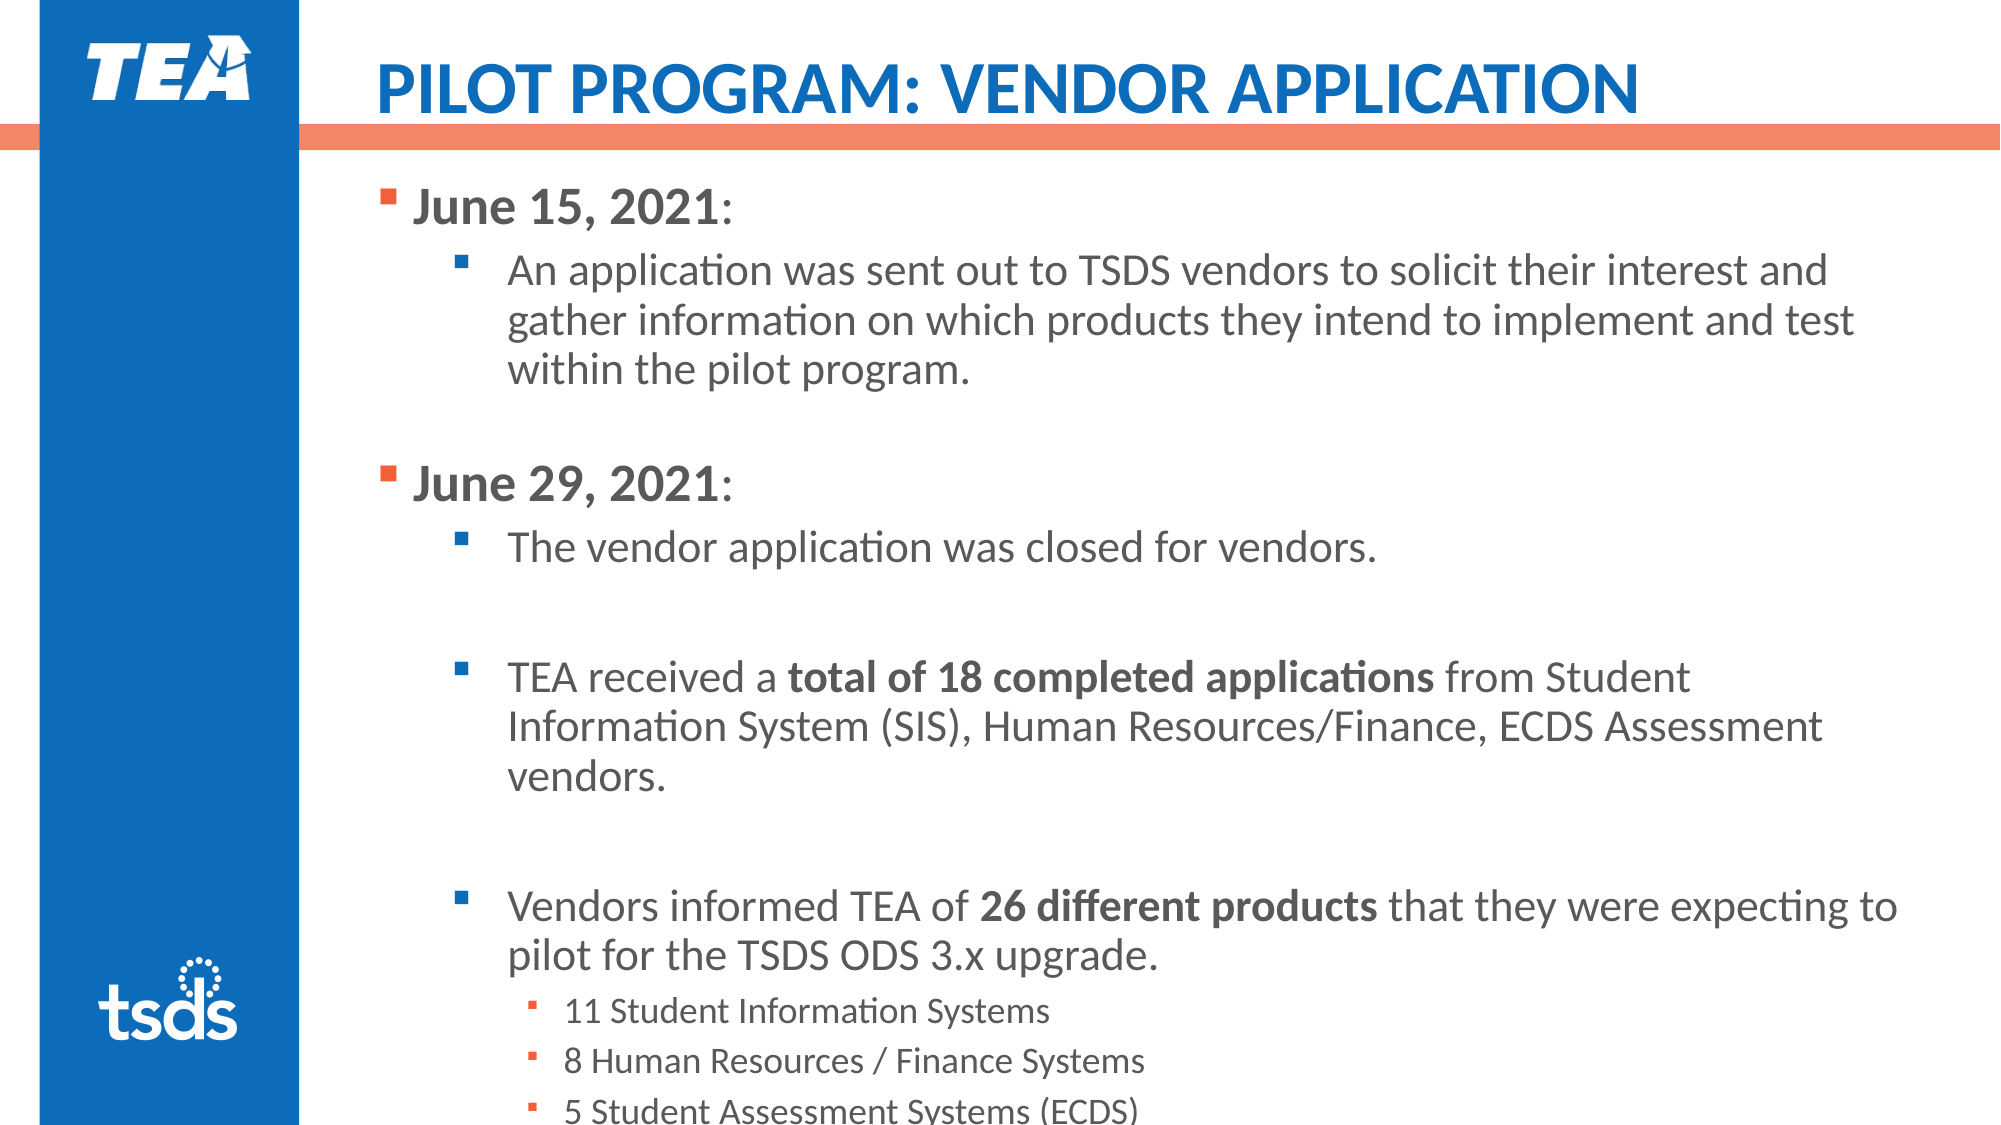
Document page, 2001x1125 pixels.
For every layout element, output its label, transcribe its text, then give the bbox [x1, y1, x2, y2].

title PILOT PROGRAM: VENDOR APPLICATION [361, 27, 1941, 151]
picture [86, 34, 251, 100]
picture [98, 957, 241, 1045]
list June 15, 2021: An application was sent out to TSDS vendors to solicit their interest and gather information on which products they intend to implement and test within the pilot program. June 29, 2021: The vendor application was closed for vendors. TEA received a total of 18 completed applications from Student Information System (SIS), Human Resources/Finance, ECDS Assessment vendors. Vendors informed TEA of 26 different products that they were expecting to pilot for the TSDS ODS 3.x upgrade. 11 Student Information Systems 8 Human Resources / Finance Systems 5 Student Assessment Systems (ECDS) [361, 119, 1920, 1067]
